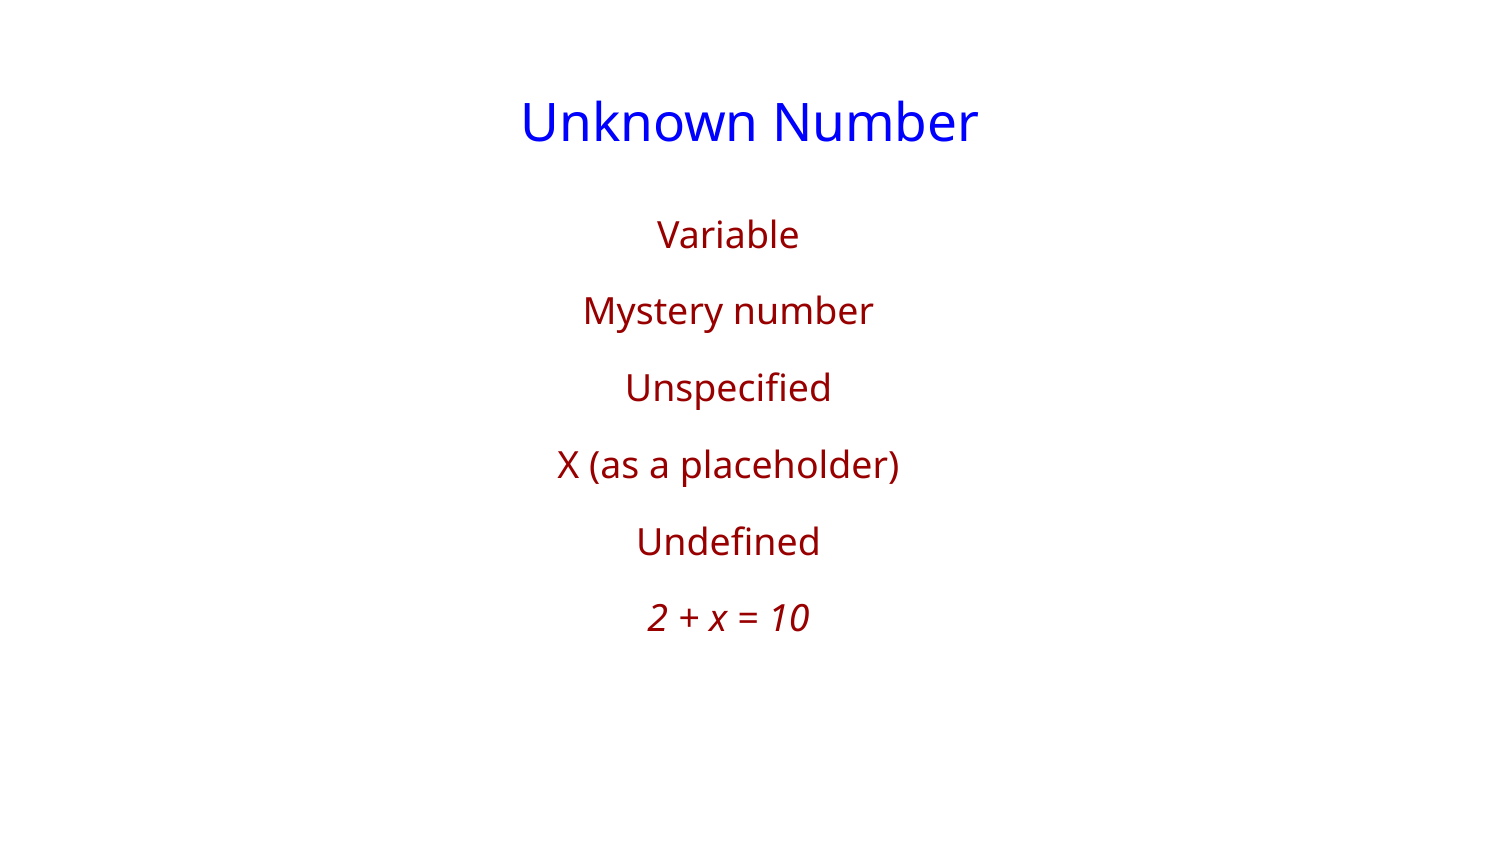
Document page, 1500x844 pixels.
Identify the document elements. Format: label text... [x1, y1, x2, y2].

title Unknown Number [51, 72, 1449, 167]
list Variable Mystery number Unspecified X (as a placeholder) Undefined 2 + x = 10 [486, 189, 972, 750]
